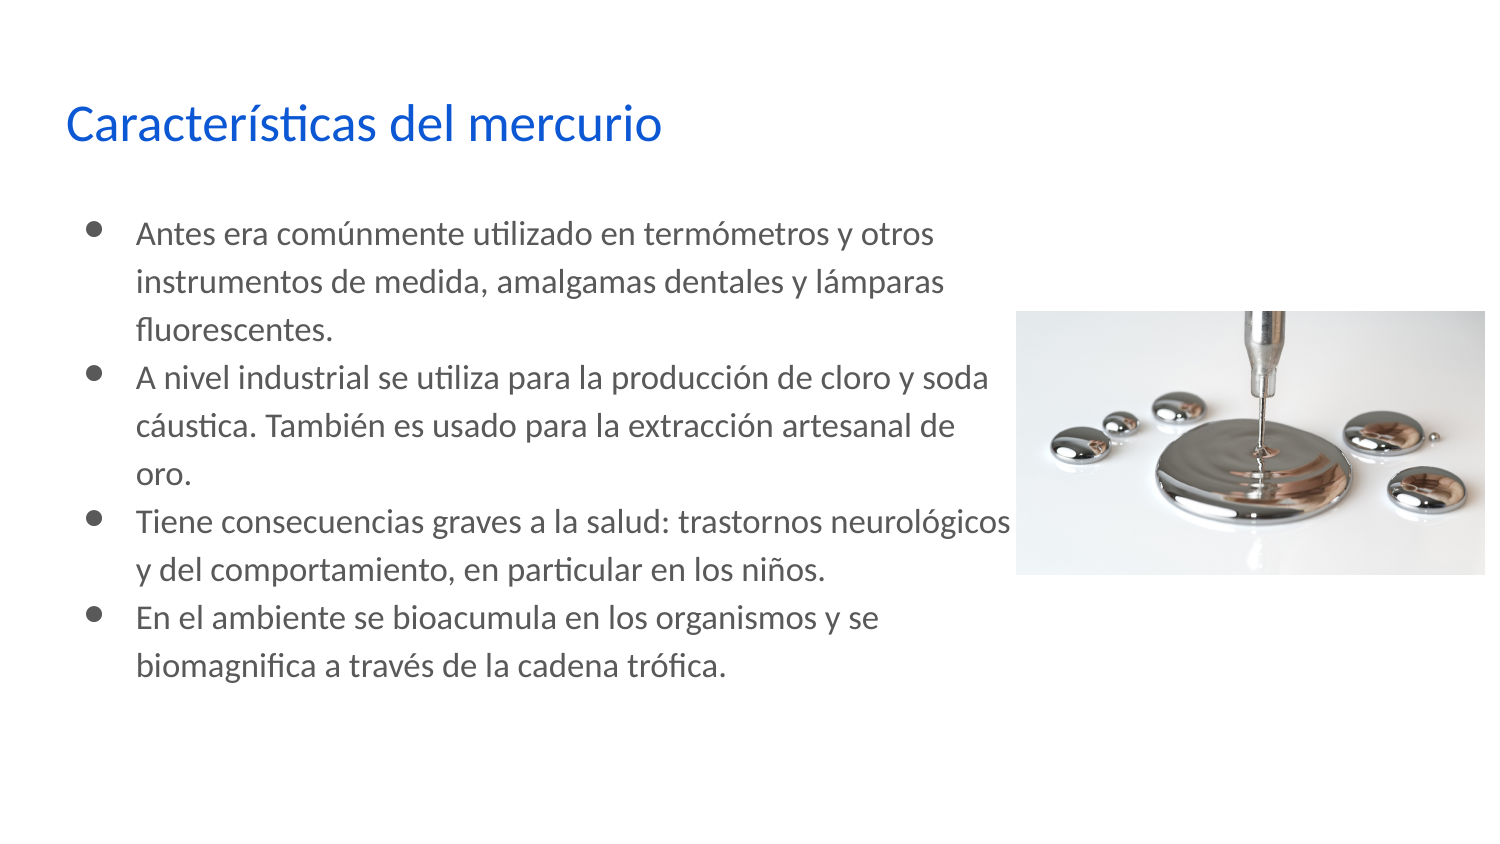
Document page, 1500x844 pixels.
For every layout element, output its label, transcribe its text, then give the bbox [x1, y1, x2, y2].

picture [1016, 311, 1485, 576]
list Antes era comúnmente utilizado en termómetros y otros instrumentos de medida, amalgamas dentales y lámparas fluorescentes. A nivel industrial se utiliza para la producción de cloro y soda cáustica. También es usado para la extracción artesanal de oro. Tiene consecuencias graves a la salud: trastornos neurológicos y del comportamiento, en particular en los niños. En el ambiente se bioacumula en los organismos y se biomagnifica a través de la cadena trófica. [51, 189, 1033, 750]
title Características del mercurio [51, 72, 1449, 167]
